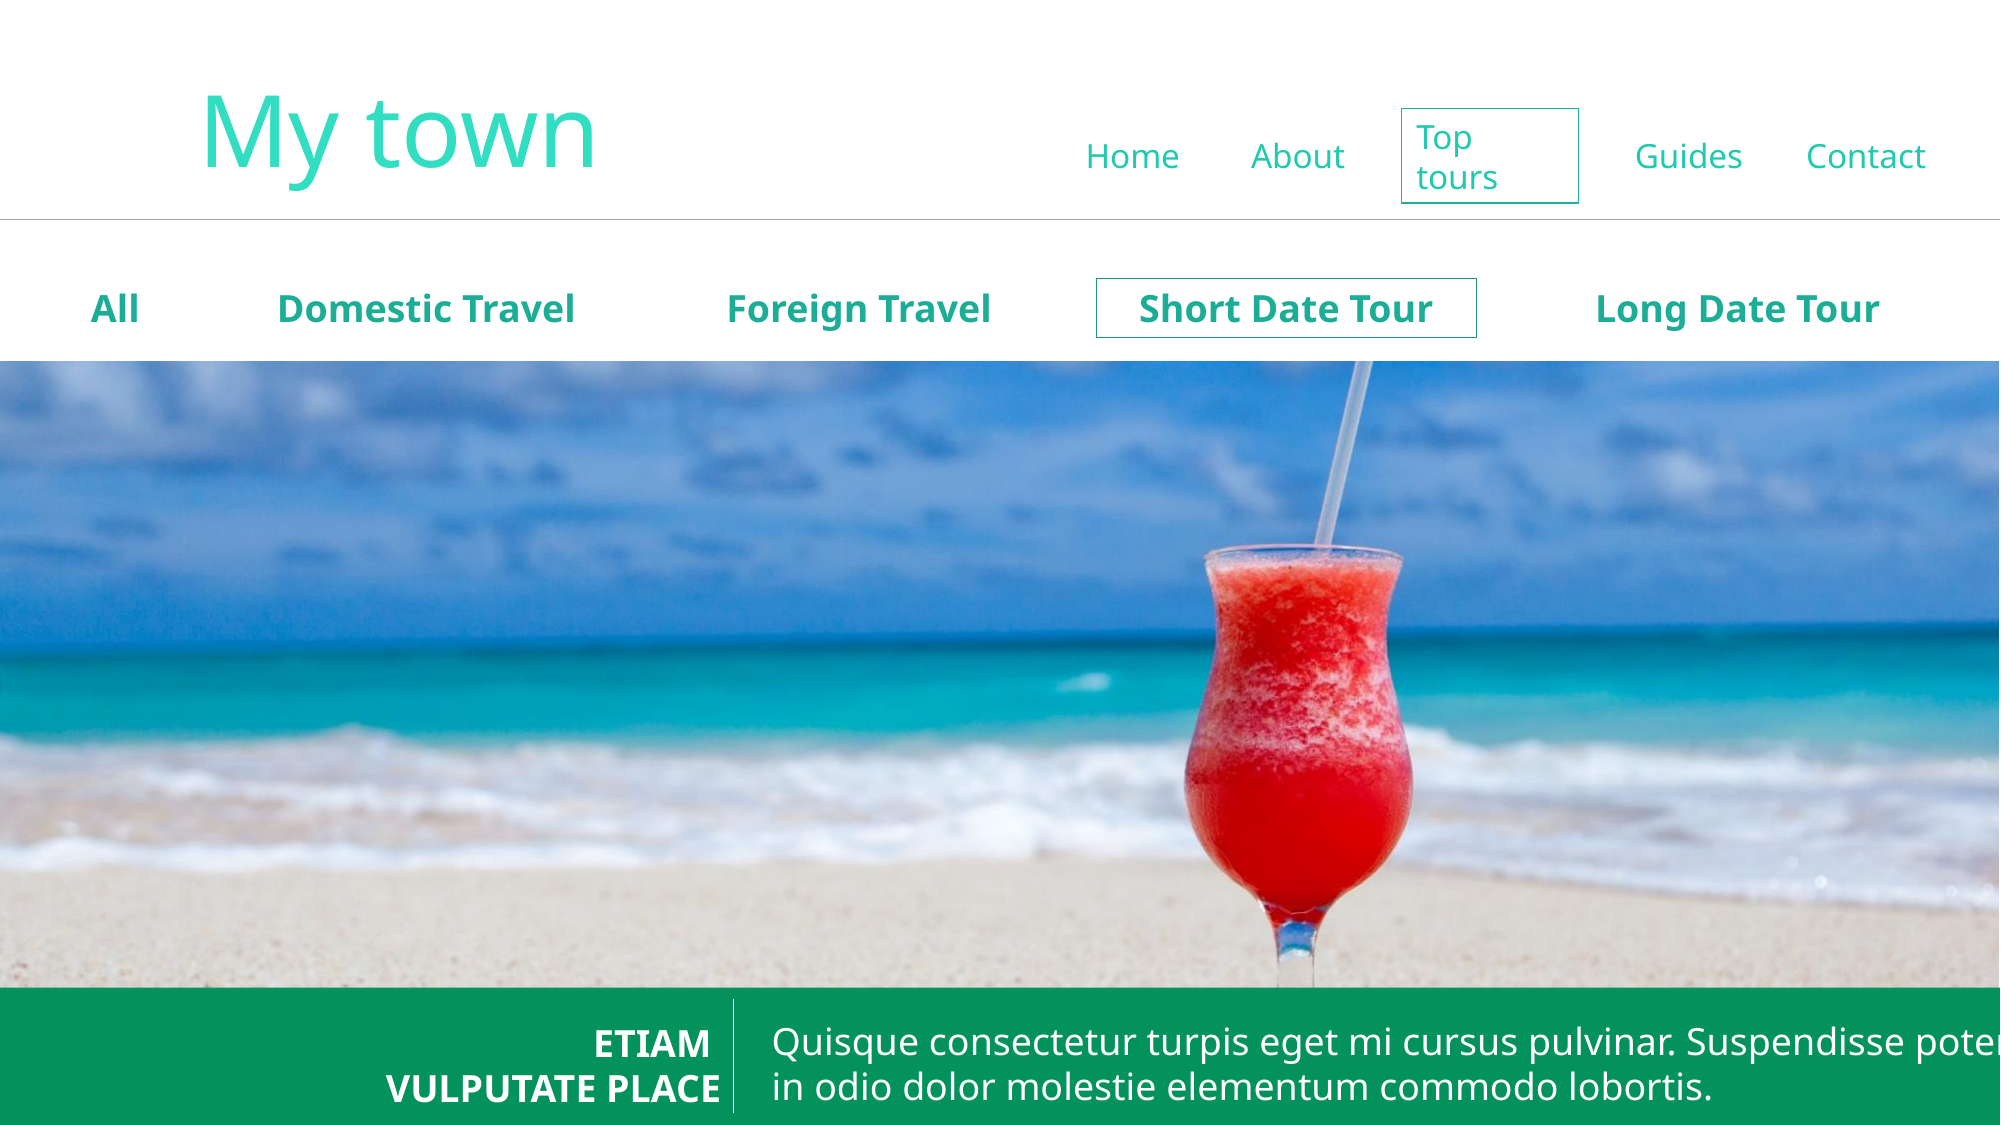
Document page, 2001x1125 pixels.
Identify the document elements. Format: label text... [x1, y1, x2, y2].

text_box Home [1070, 128, 1201, 183]
text_box Guides [1620, 128, 1791, 183]
text_box Top tours [1401, 108, 1579, 204]
text_box My town [183, 59, 857, 195]
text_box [60, 277, 1940, 339]
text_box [378, 999, 2000, 1119]
text_box About [1236, 128, 1401, 183]
picture [0, 361, 2000, 1125]
text_box Contact [1791, 128, 2000, 183]
